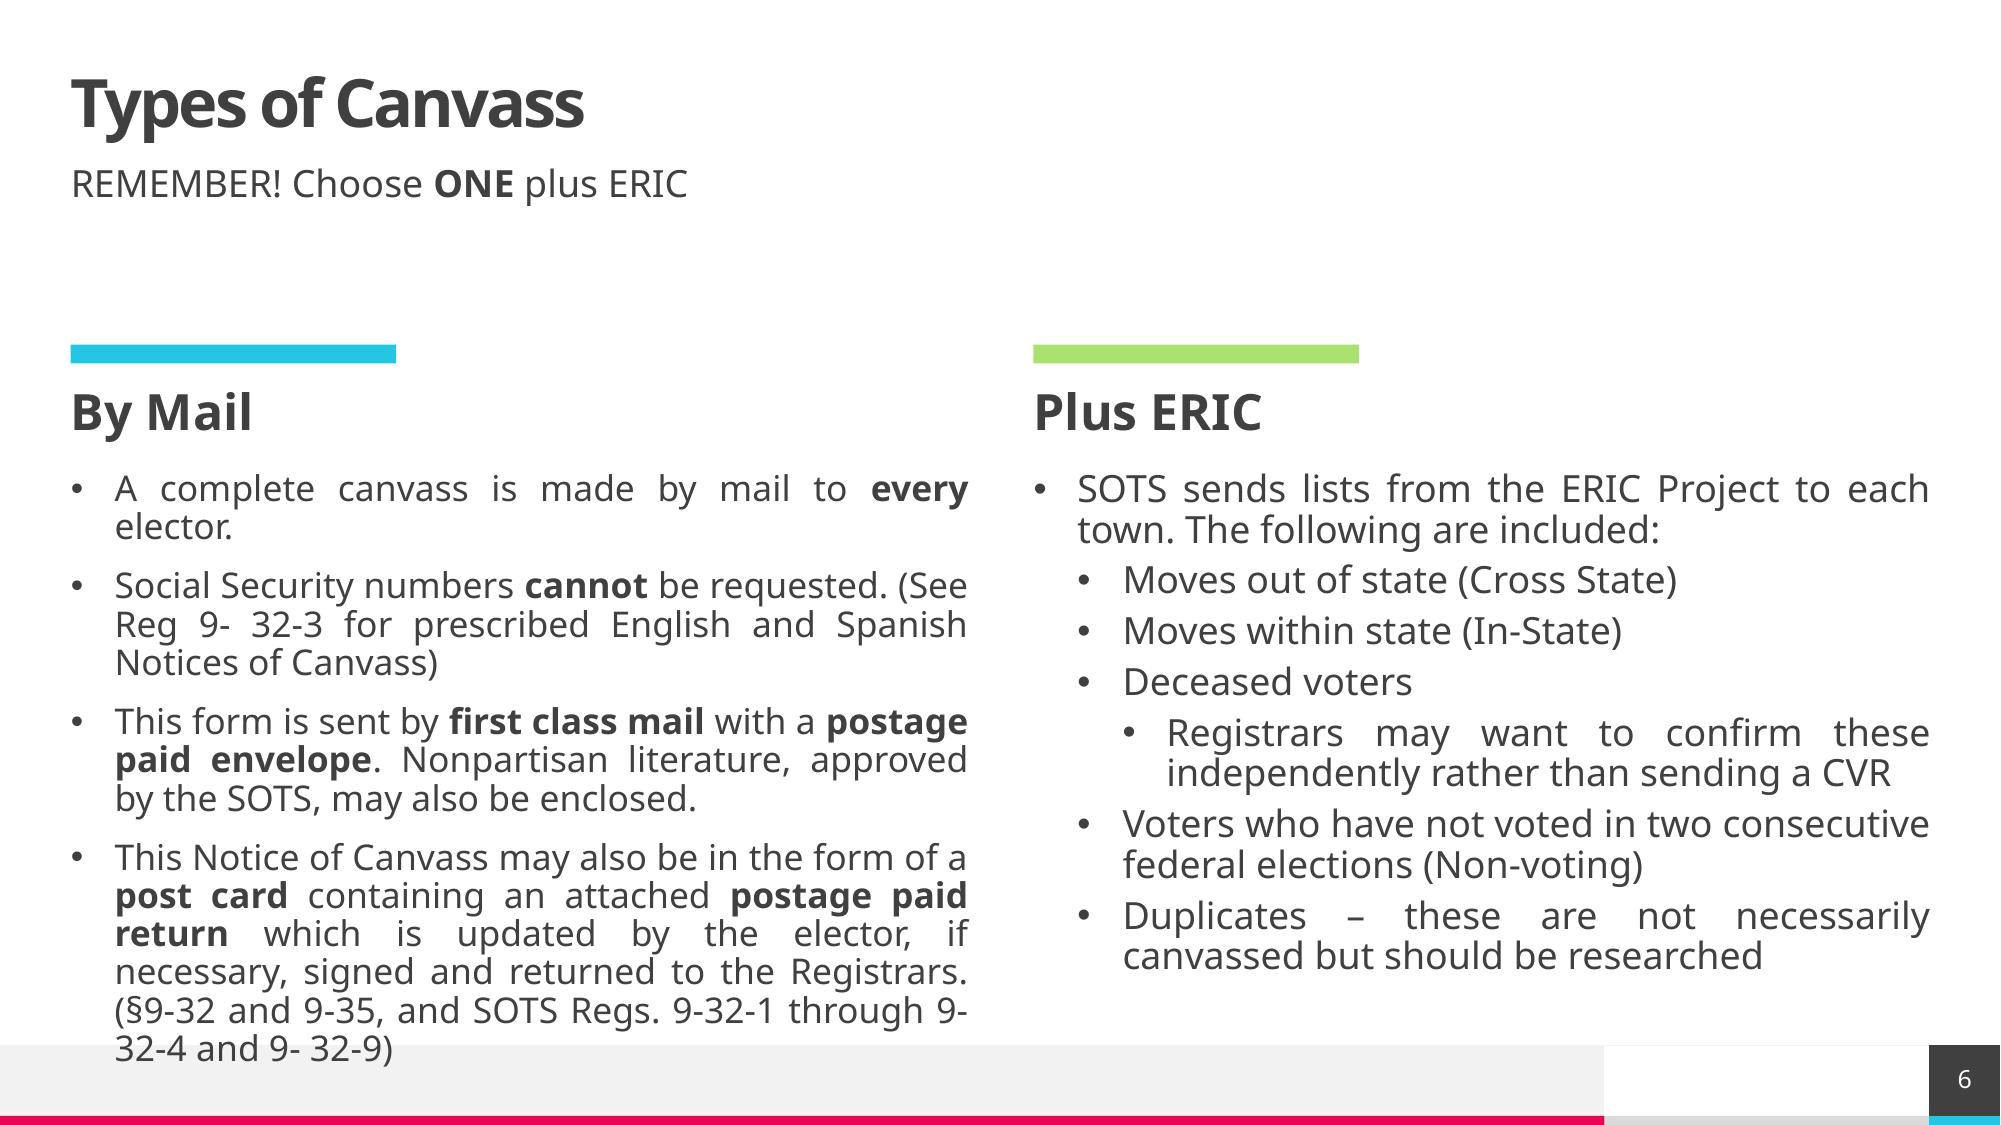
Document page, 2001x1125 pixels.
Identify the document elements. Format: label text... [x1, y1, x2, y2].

list By Mail [70, 387, 969, 447]
list SOTS sends lists from the ERIC Project to each town. The following are included: Moves out of state (Cross State) Moves within state (In-State) Deceased voters Registrars may want to confirm these independently rather than sending a CVR Voters who have not voted in two consecutive federal elections (Non-voting) Duplicates – these are not necessarily canvassed but should be researched [1033, 470, 1932, 1025]
list REMEMBER! Choose ONE plus ERIC [70, 165, 1931, 225]
title Types of Canvass [70, 70, 1932, 142]
list A complete canvass is made by mail to every elector. Social Security numbers cannot be requested. (See Reg 9- 32-3 for prescribed English and Spanish Notices of Canvass) This form is sent by first class mail with a postage paid envelope. Nonpartisan literature, approved by the SOTS, may also be enclosed. This Notice of Canvass may also be in the form of a post card containing an attached postage paid return which is updated by the elector, if necessary, signed and returned to the Registrars. (§9-32 and 9-35, and SOTS Regs. 9-32-1 through 9-32-4 and 9- 32-9) [70, 470, 969, 1025]
list Plus ERIC [1033, 387, 1932, 447]
slide_number 6 [1929, 1045, 2000, 1116]
